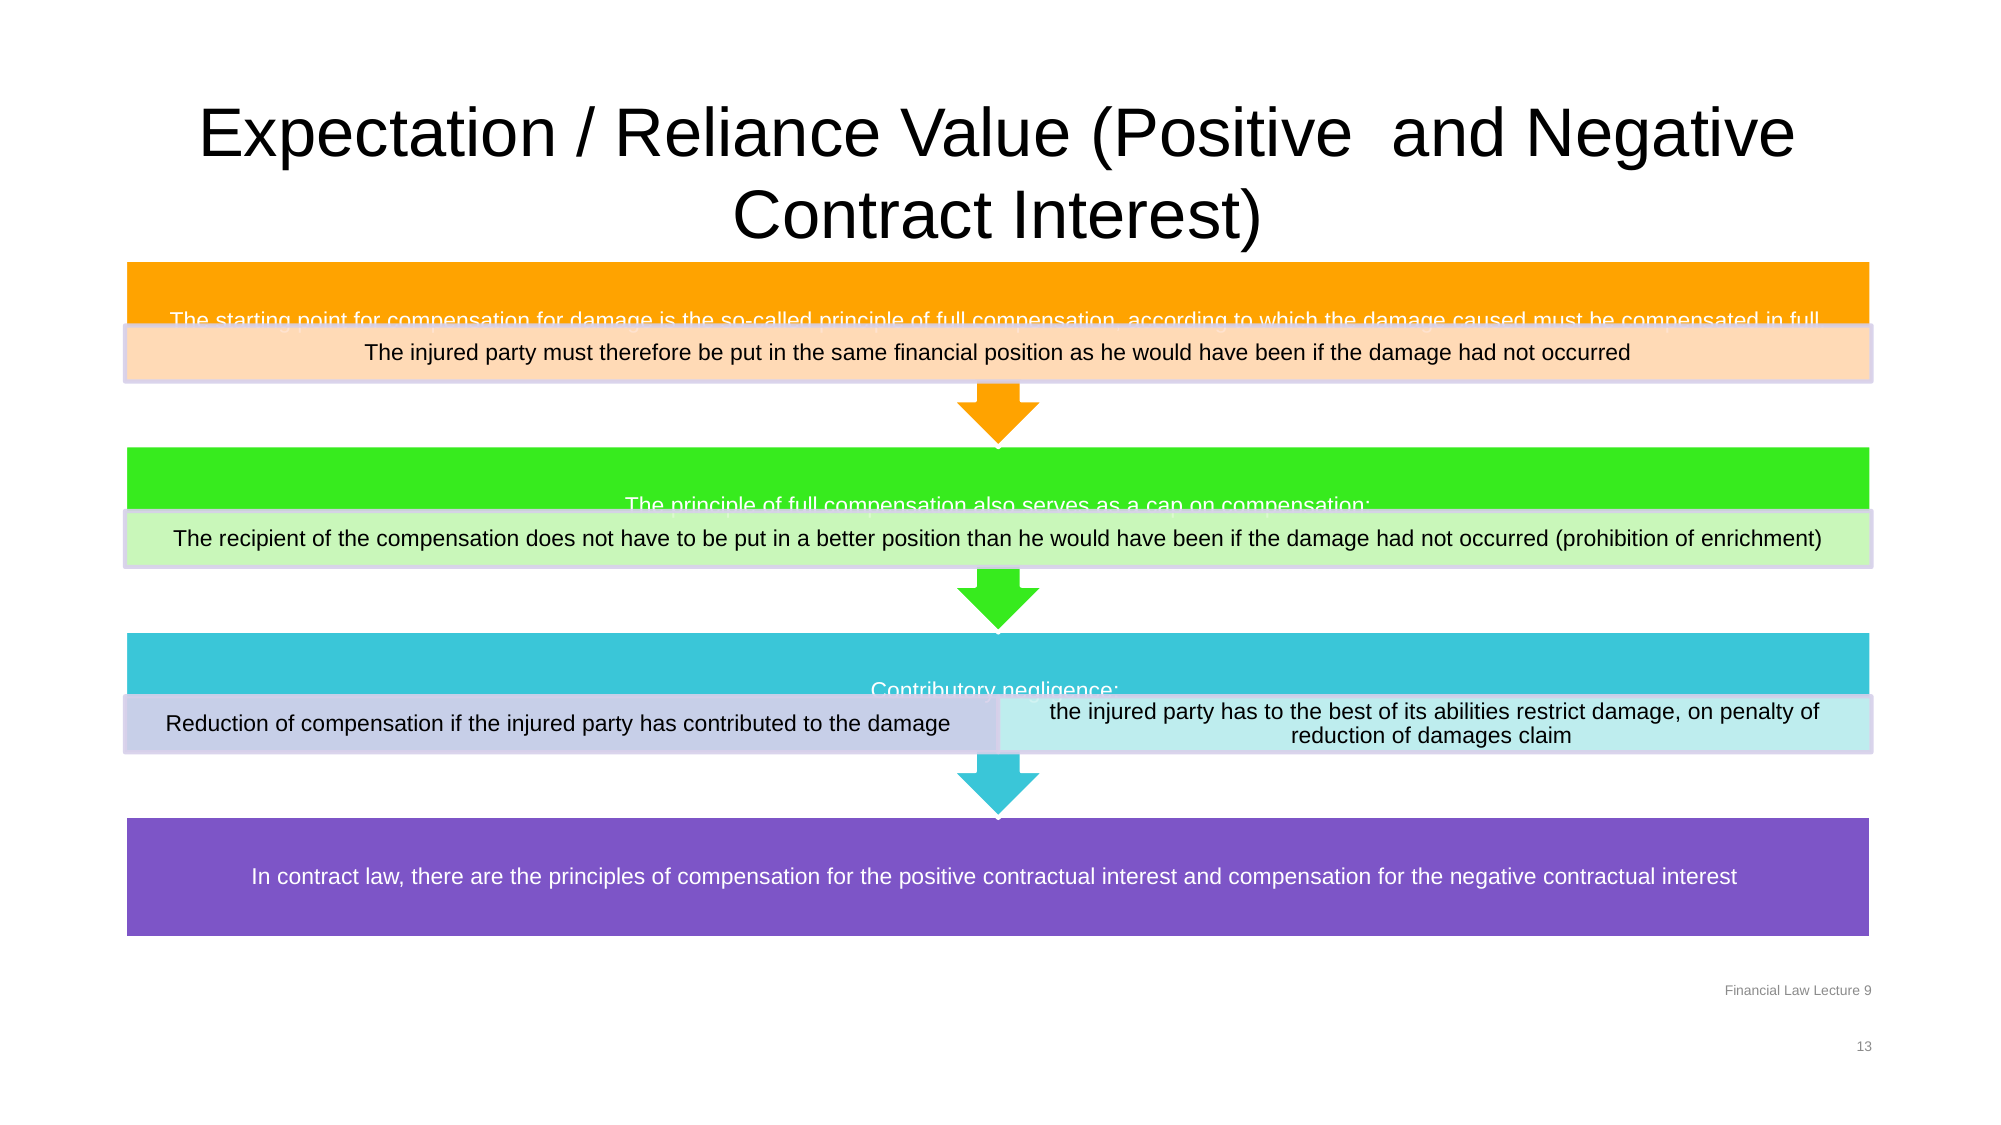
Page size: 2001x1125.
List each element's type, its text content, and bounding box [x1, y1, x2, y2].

footer Financial Law Lecture 9 [1080, 976, 1873, 1003]
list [124, 259, 1872, 939]
slide_number 13 [1080, 1033, 1873, 1060]
title Expectation / Reliance Value (Positive and Negative Contract Interest) [125, 80, 1872, 257]
